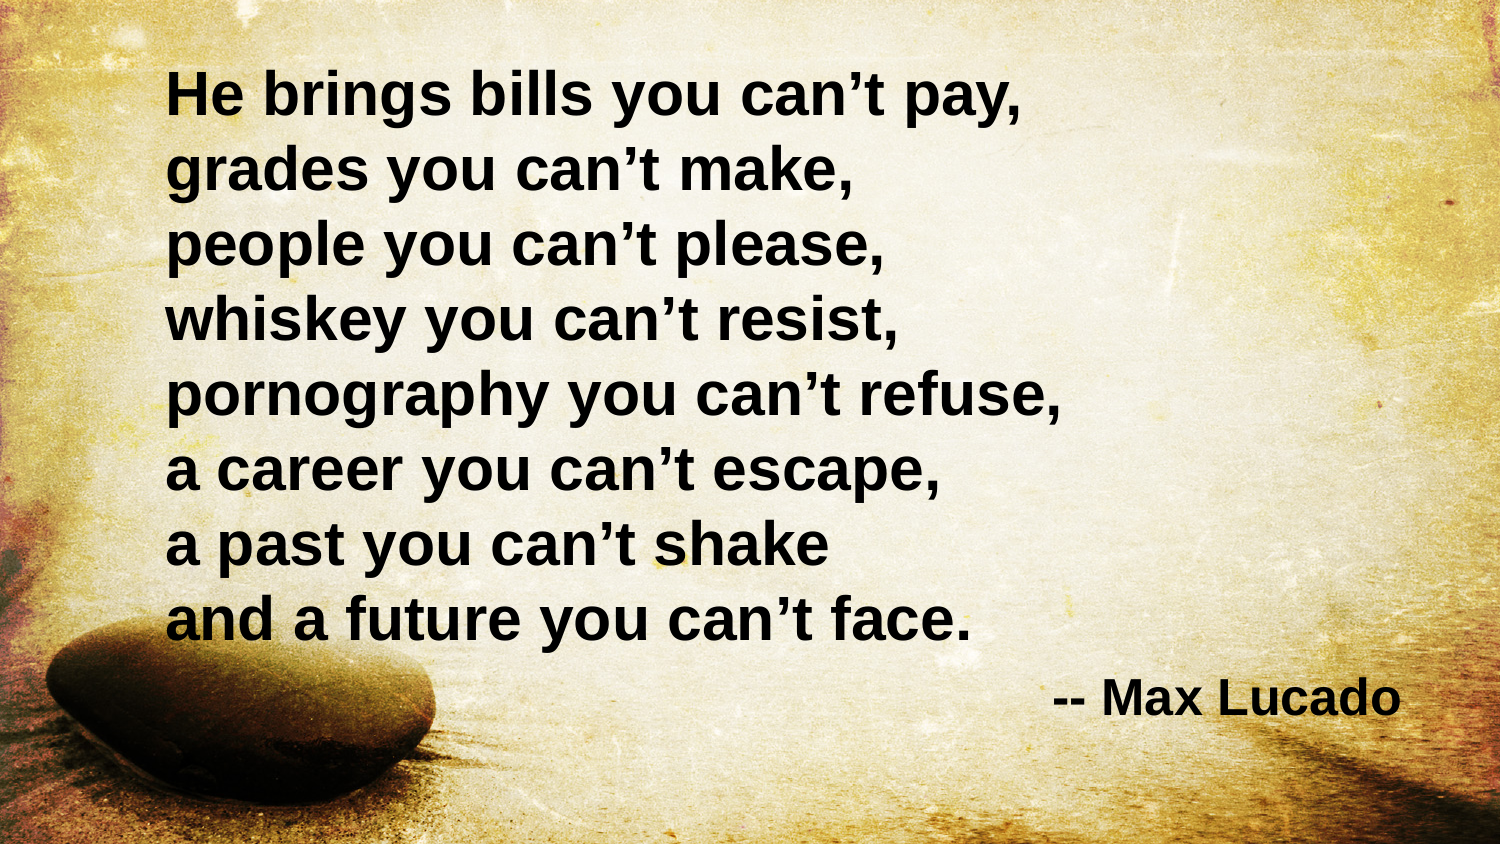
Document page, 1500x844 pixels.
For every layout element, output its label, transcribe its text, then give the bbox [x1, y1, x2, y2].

title He brings bills you can’t pay, grades you can’t make, people you can’t please, whiskey you can’t resist, pornography you can’t refuse, a career you can’t escape, a past you can’t shake and a future you can’t face. -- Max Lucado [149, 171, 1500, 610]
picture [0, 0, 1500, 844]
